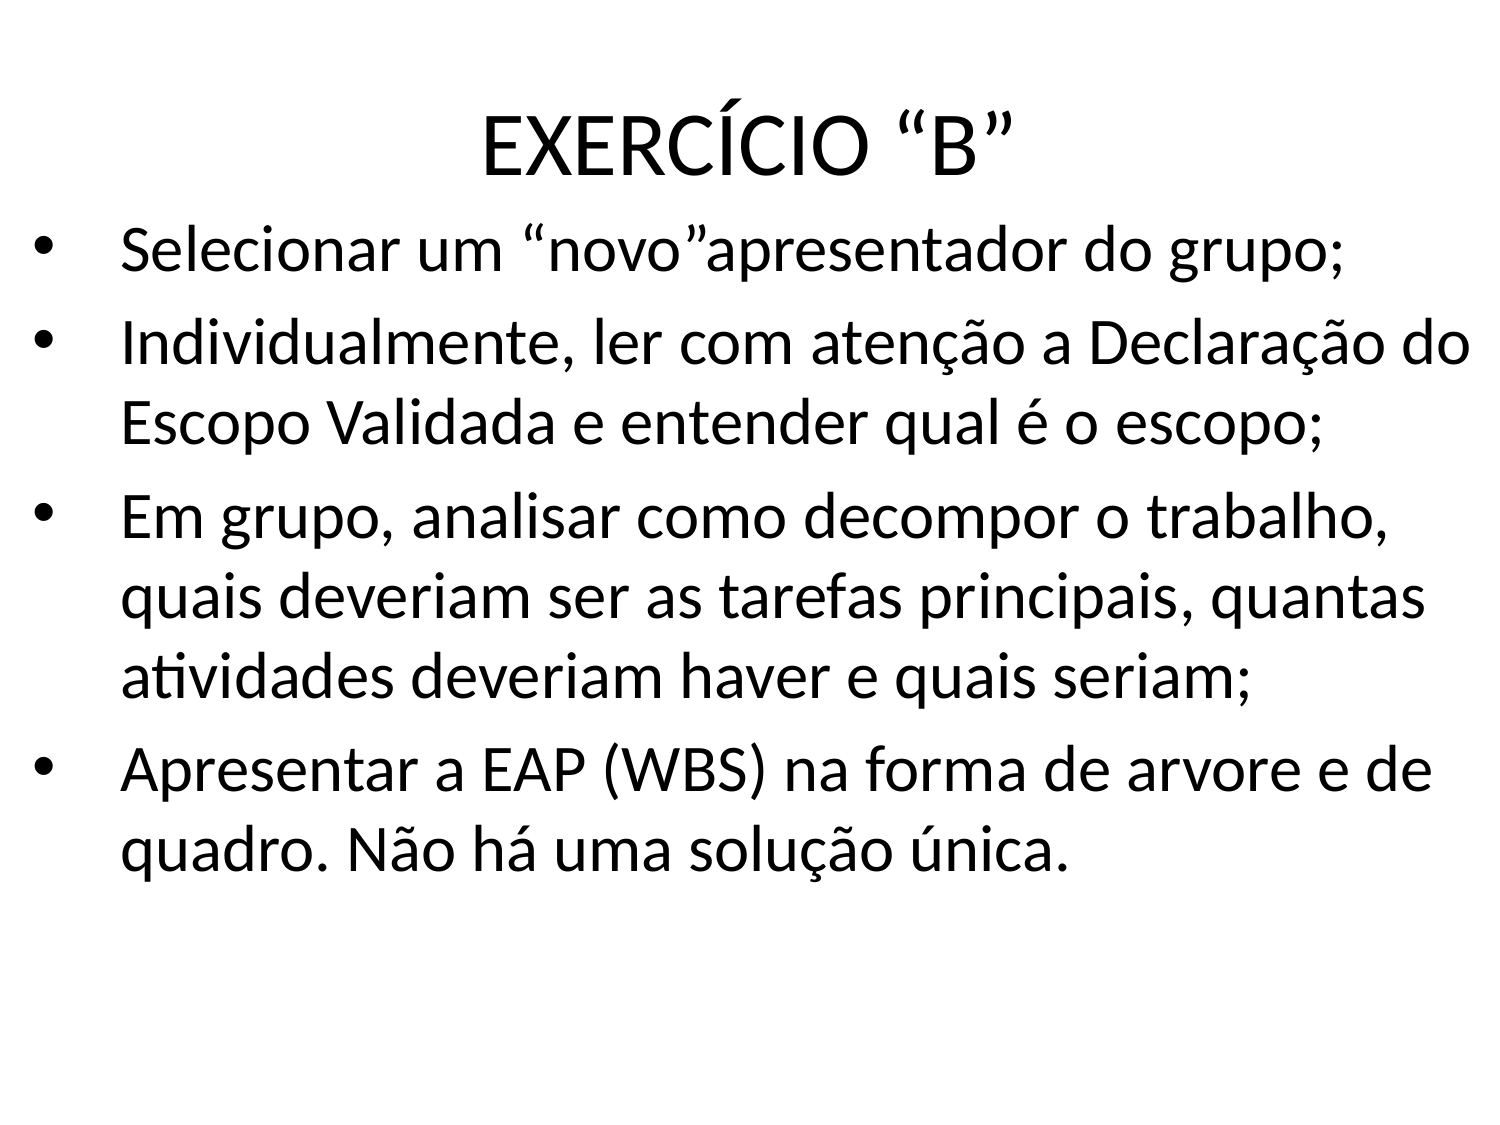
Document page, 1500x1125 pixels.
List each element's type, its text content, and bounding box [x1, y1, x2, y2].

list Selecionar um “novo”apresentador do grupo; Individualmente, ler com atenção a Declaração do Escopo Validada e entender qual é o escopo; Em grupo, analisar como decompor o trabalho, quais deveriam ser as tarefas principais, quantas atividades deveriam haver e quais seriam; Apresentar a EAP (WBS) na forma de arvore e de quadro. Não há uma solução única. [5, 196, 1500, 894]
title EXERCÍCIO “B” [75, 45, 1425, 196]
